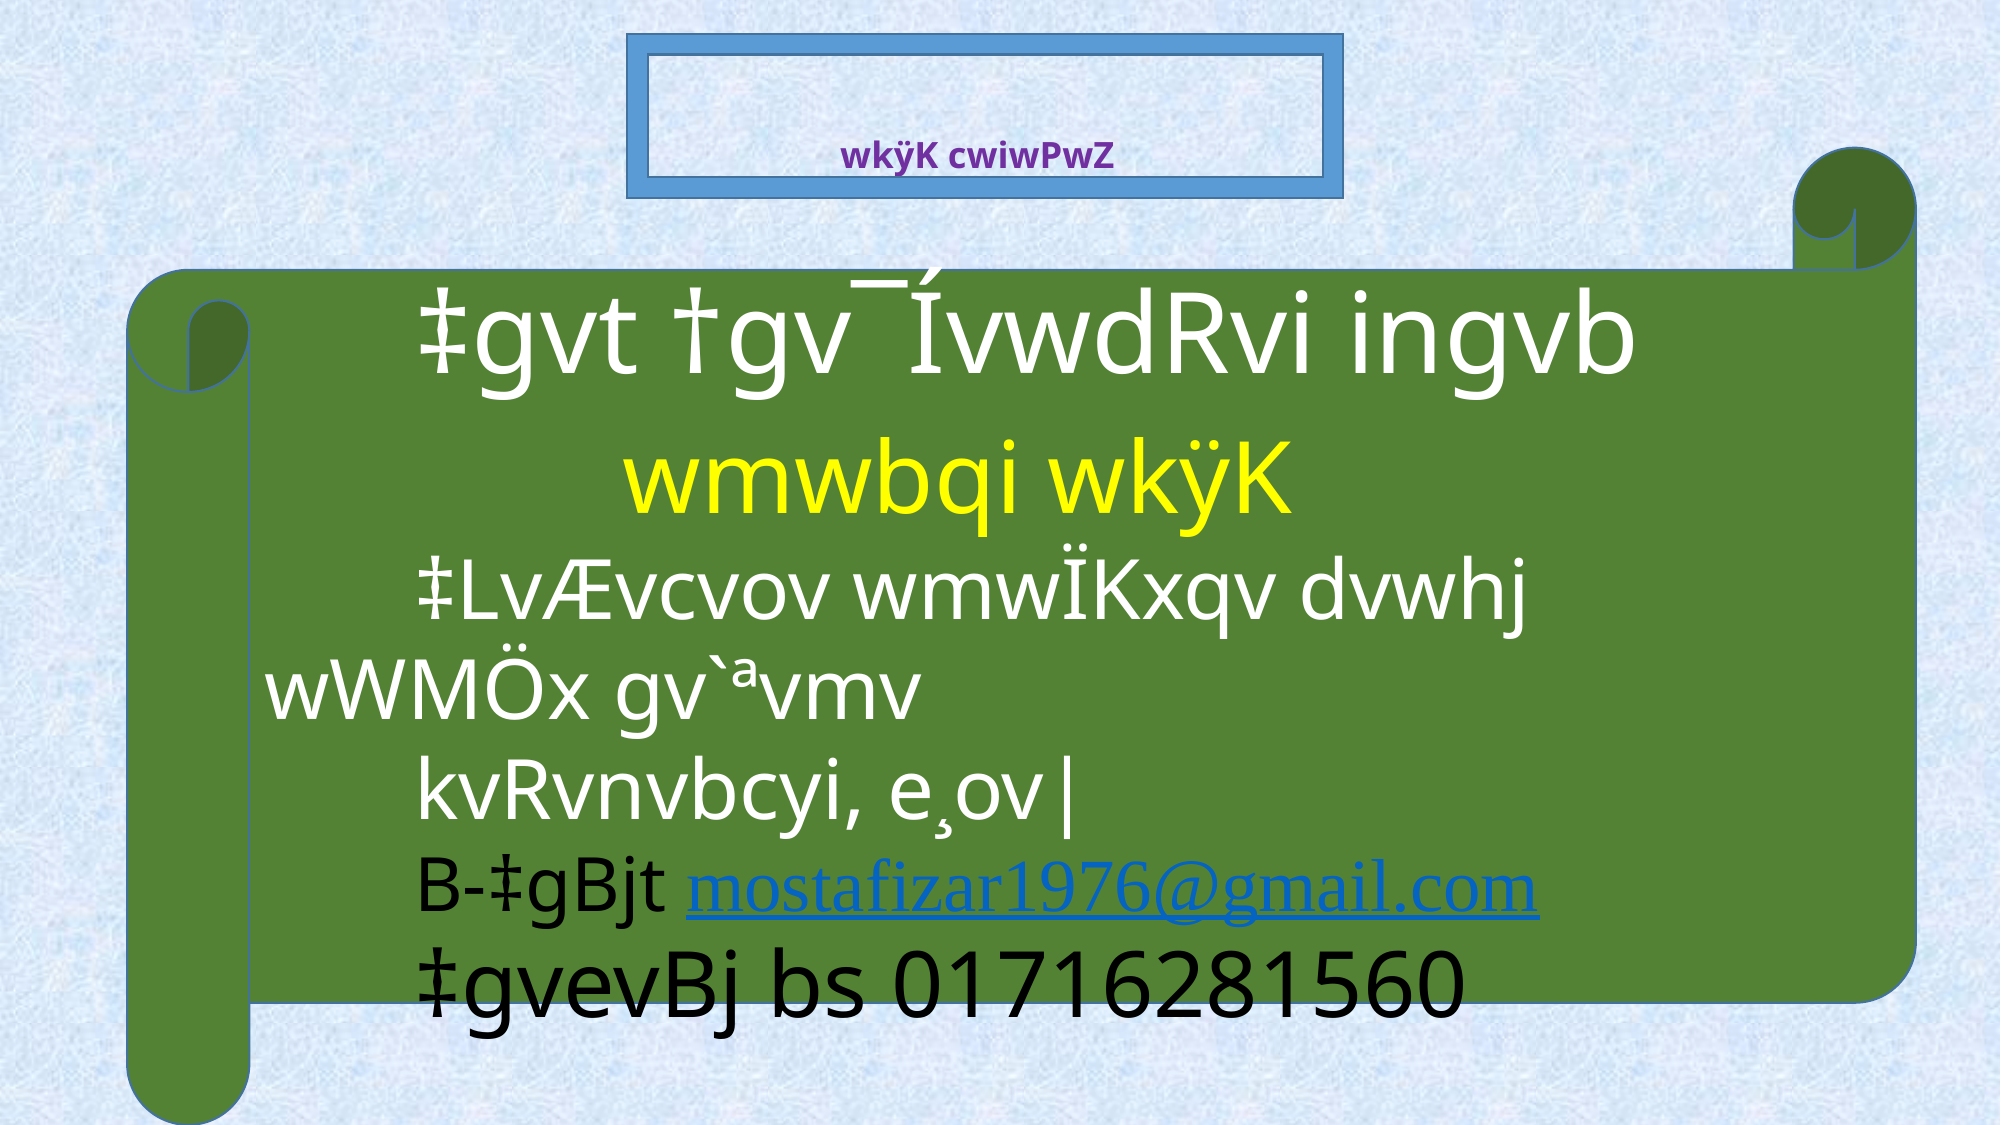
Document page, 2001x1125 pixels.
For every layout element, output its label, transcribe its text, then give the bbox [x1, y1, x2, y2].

text_box ‡gvt †gv¯ÍvwdRvi ingvb wmwbqi wkÿK ‡LvÆvcvov wmwÏKxqv dvwhj wWMÖx gv`ªvmv kvRvnvbcyi, e¸ov| B-‡gBjt mostafizar1976@gmail.com ‡gvevBj bs 01716281560 [126, 146, 1917, 1125]
title wkÿK cwiwPwZ [572, 125, 1382, 219]
picture [0, 0, 2000, 1125]
text_box [626, 33, 1344, 199]
